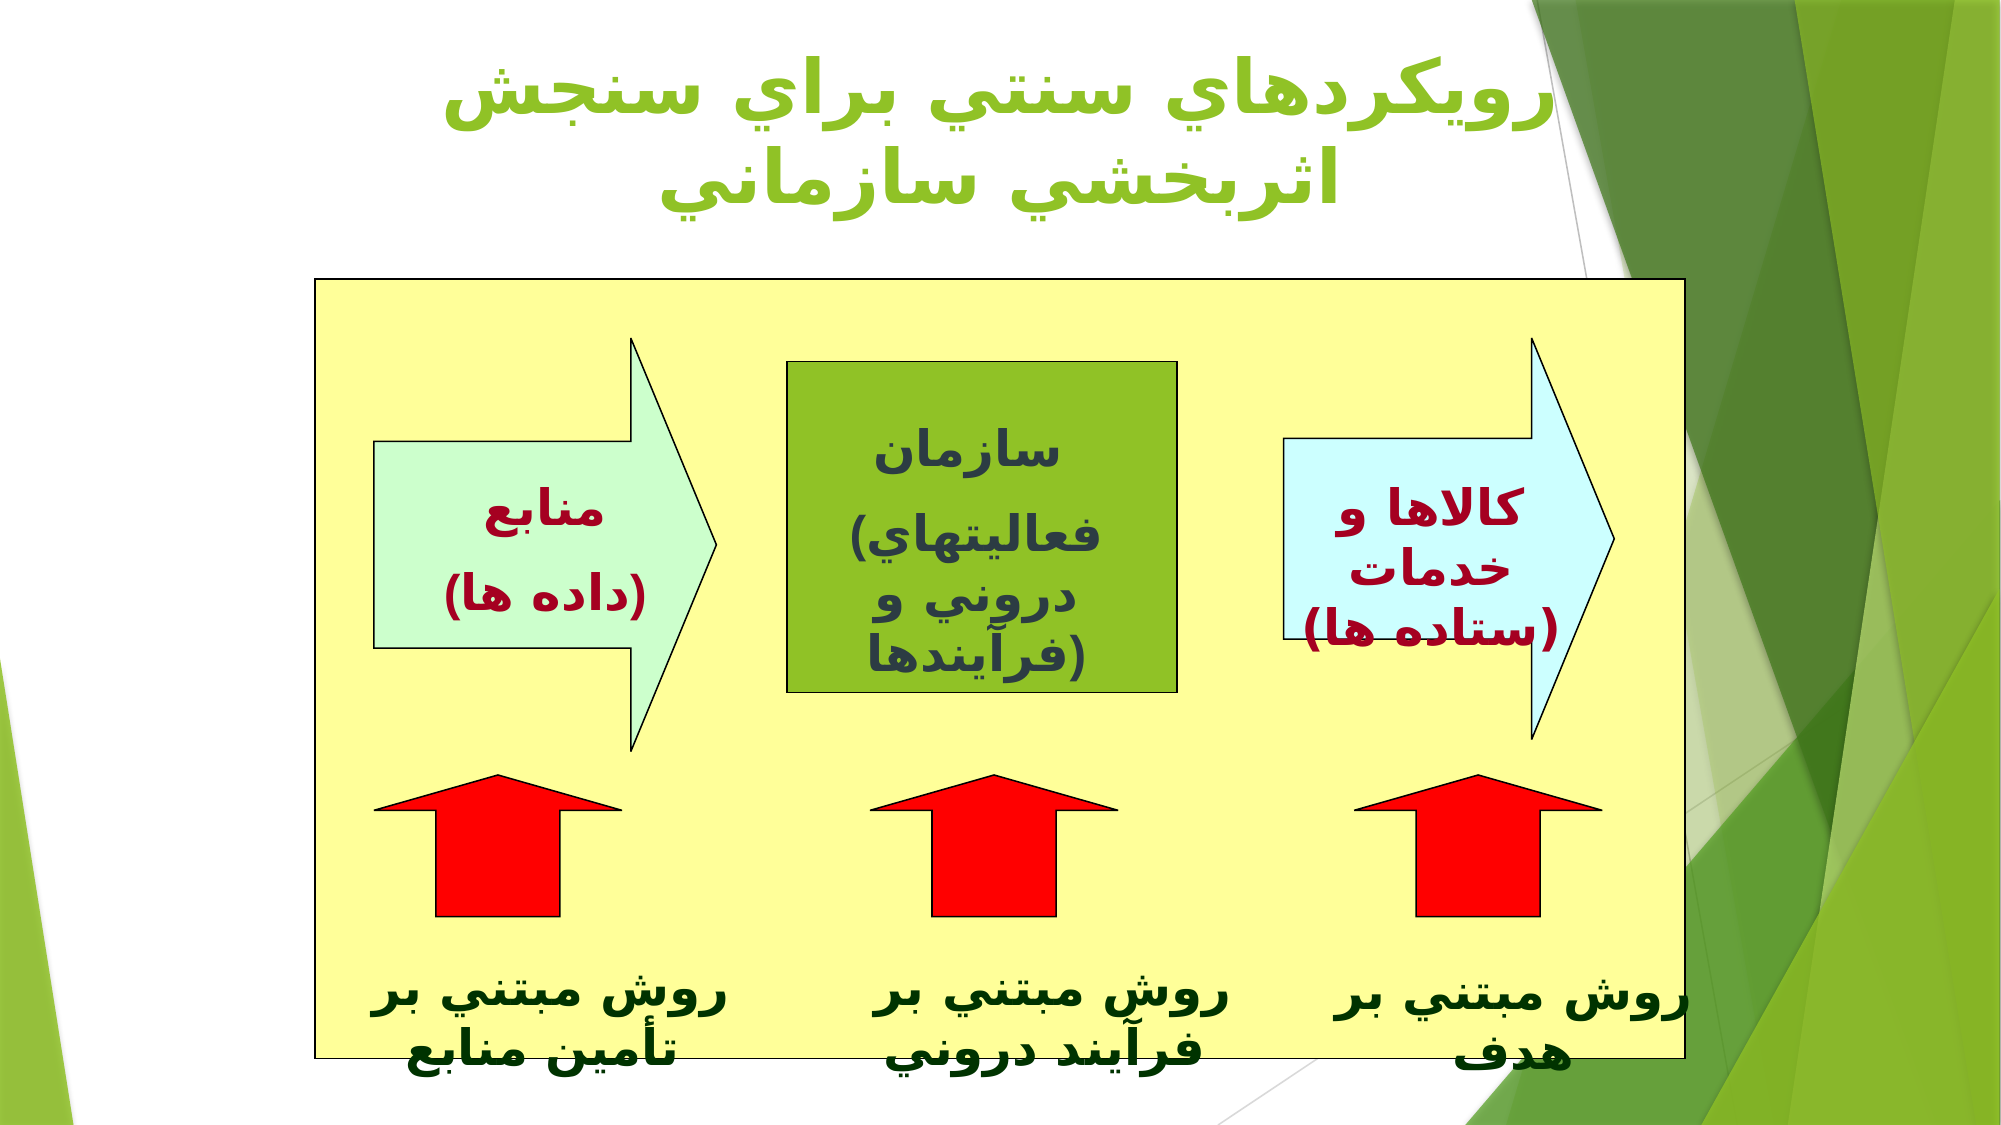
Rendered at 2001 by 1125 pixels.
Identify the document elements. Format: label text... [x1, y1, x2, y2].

title رويكردهاي سنتي براي سنجش اثربخشي سازماني [303, 31, 1698, 256]
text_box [302, 278, 1751, 1060]
